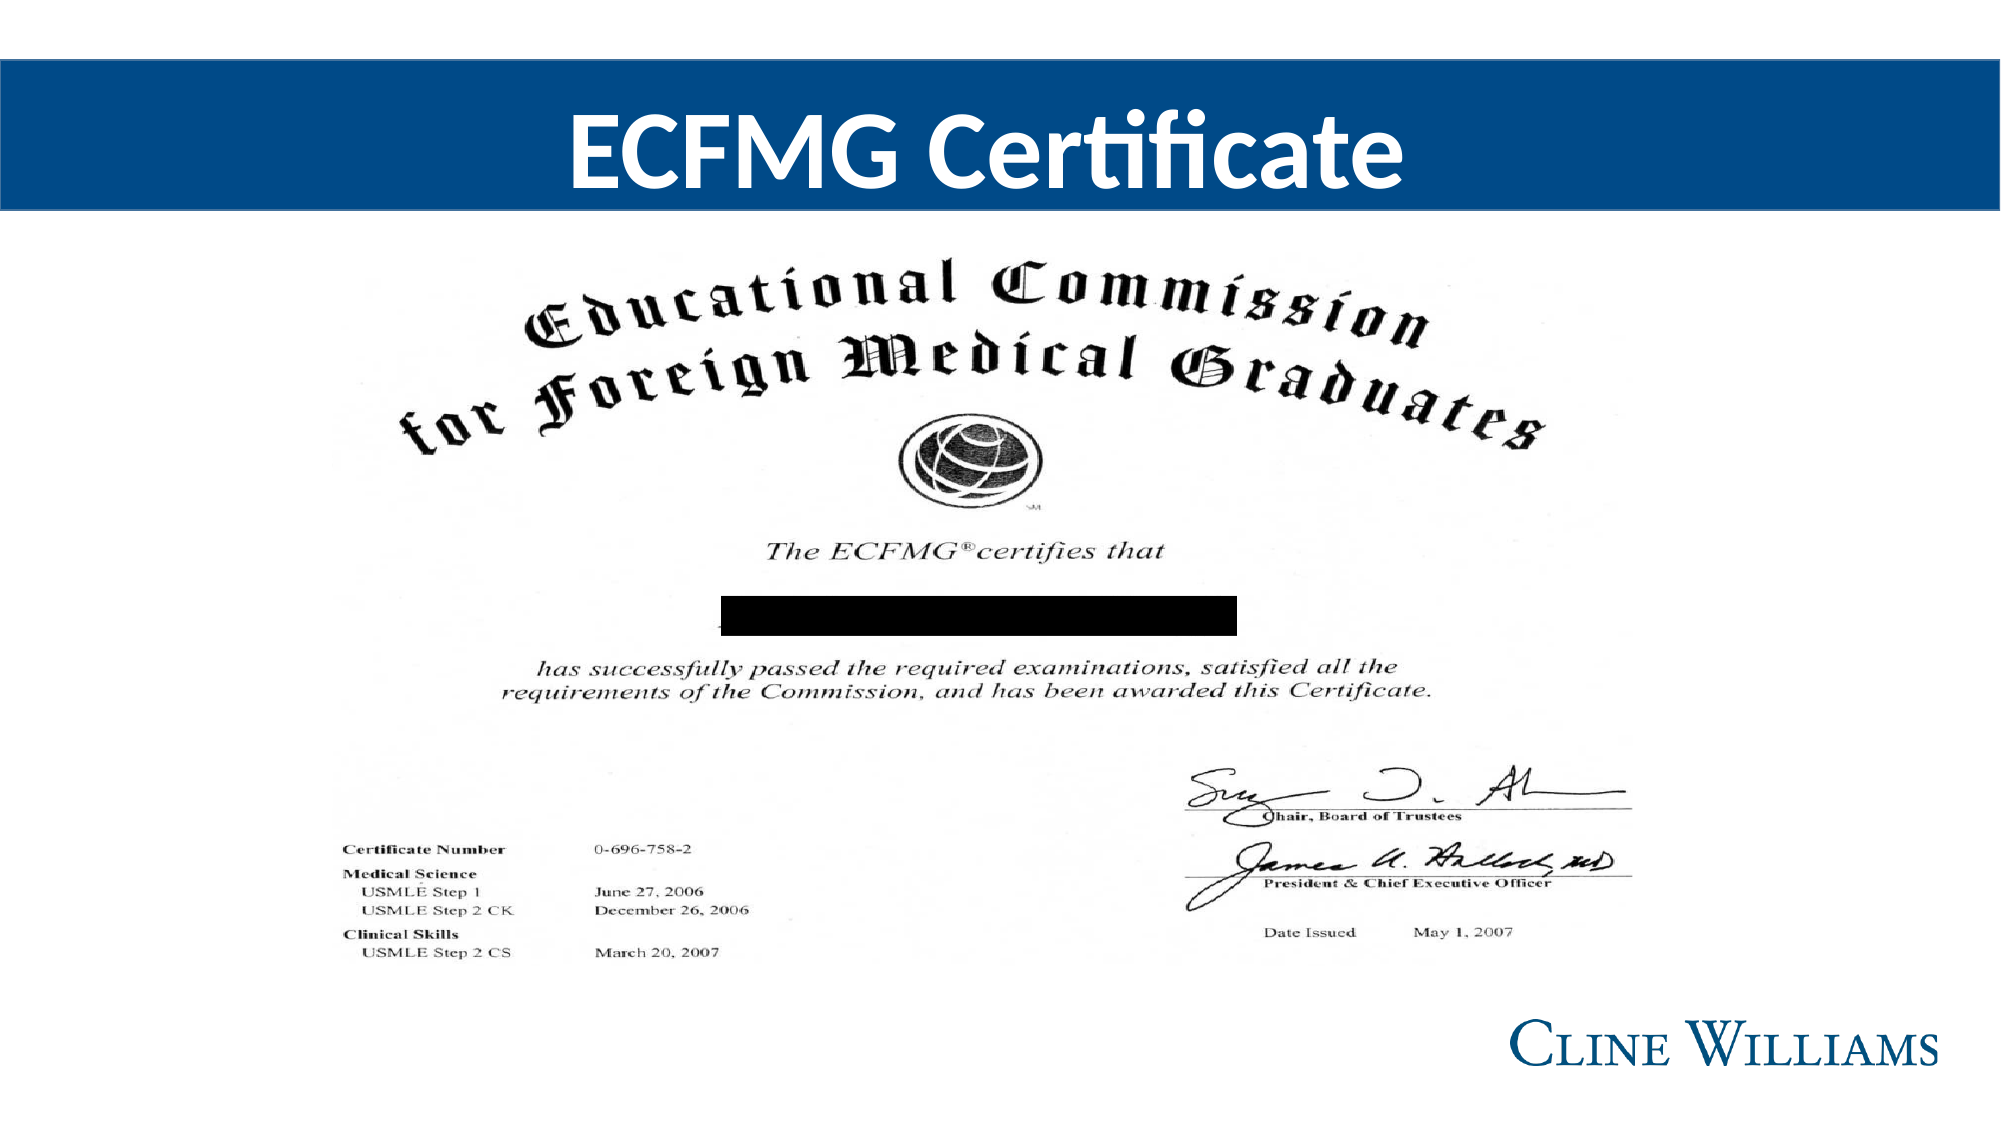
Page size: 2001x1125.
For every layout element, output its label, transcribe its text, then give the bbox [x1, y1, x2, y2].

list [332, 252, 1633, 966]
text_box ECFMG Certificate [0, 68, 2000, 219]
